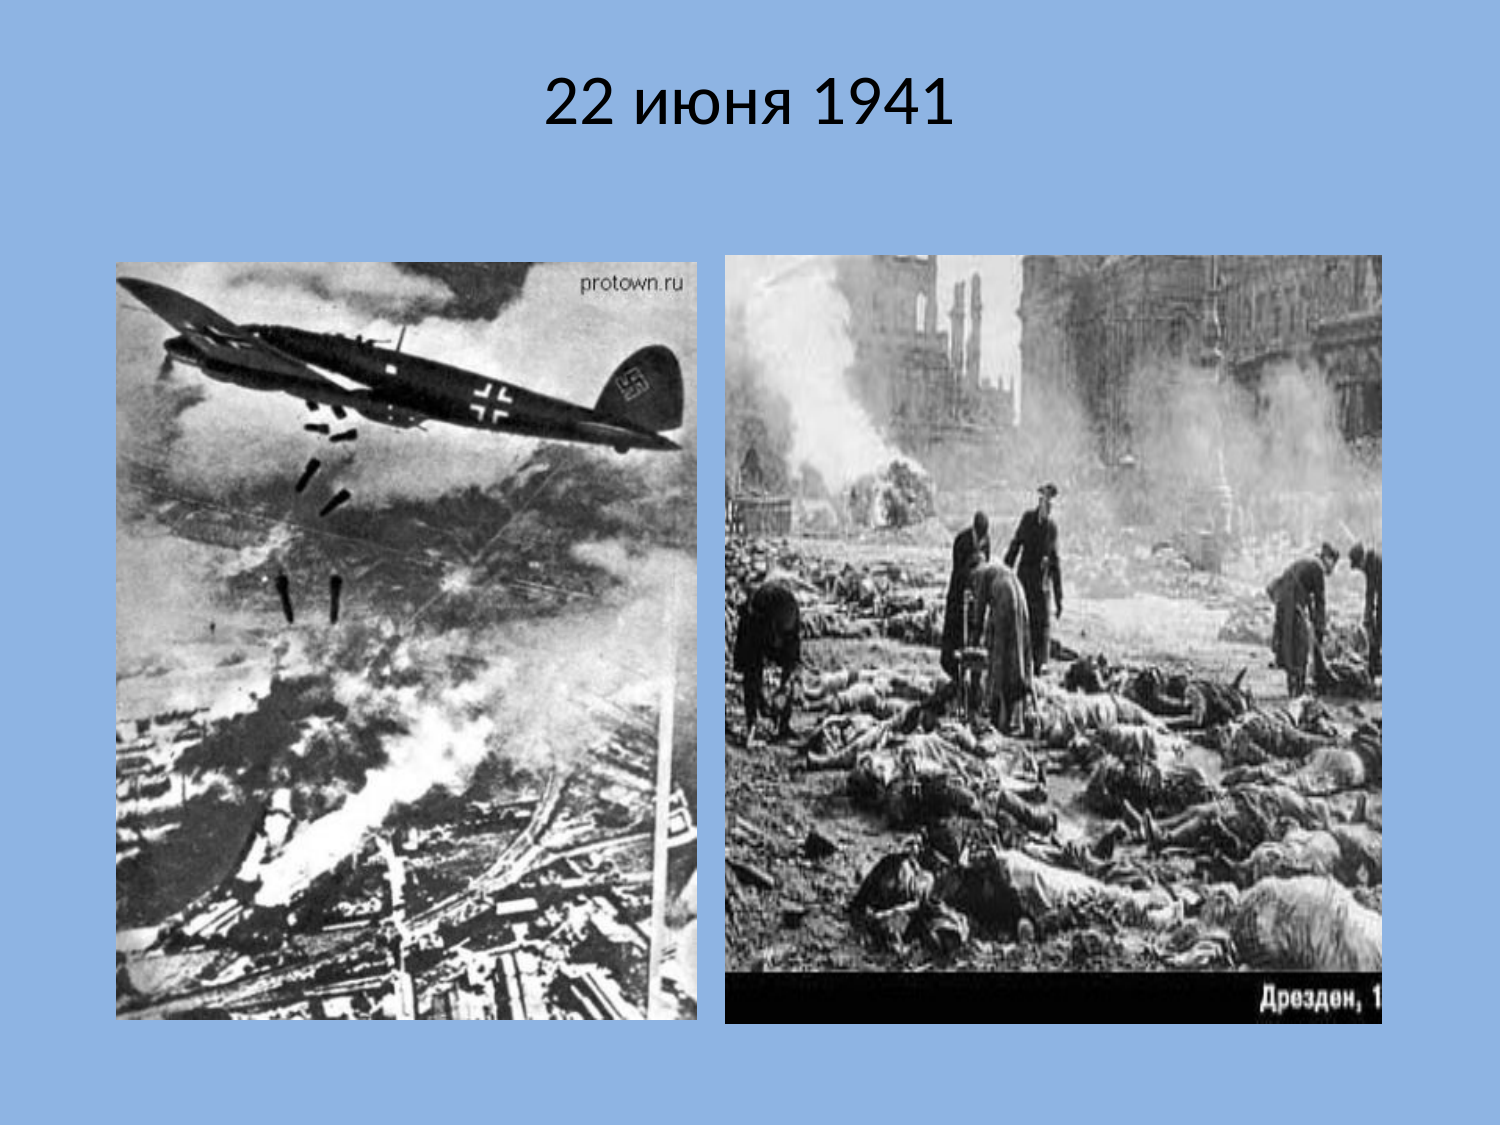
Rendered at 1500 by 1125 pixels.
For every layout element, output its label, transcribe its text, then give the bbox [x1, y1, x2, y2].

title 22 июня 1941 [75, 45, 1425, 233]
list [725, 255, 1382, 1024]
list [115, 262, 697, 1020]
